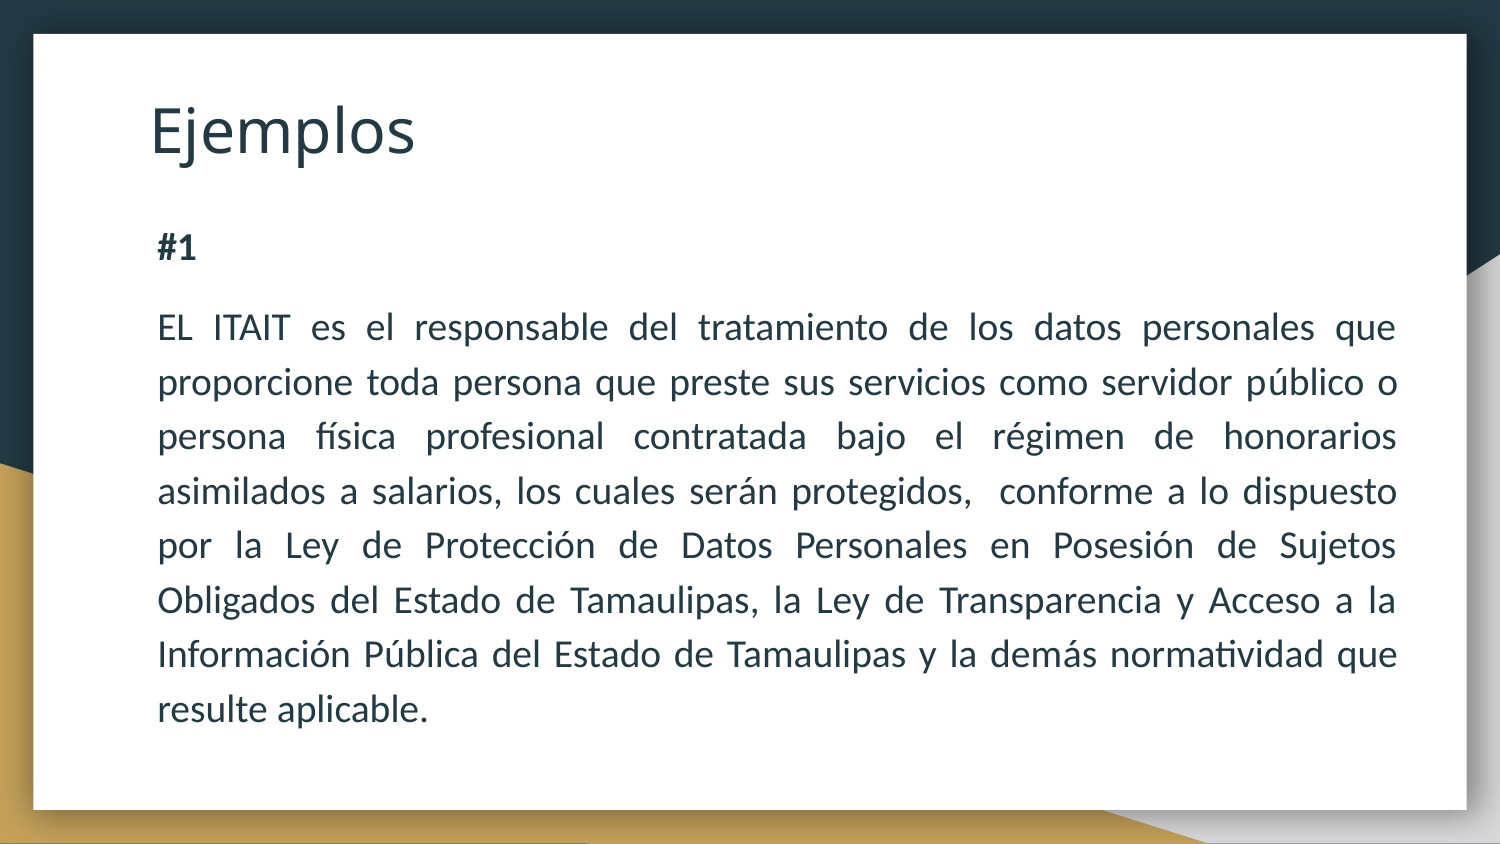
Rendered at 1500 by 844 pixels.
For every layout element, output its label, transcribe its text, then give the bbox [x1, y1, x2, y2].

list #1 EL ITAIT es el responsable del tratamiento de los datos personales que proporcione toda persona que preste sus servicios como servidor público o persona física profesional contratada bajo el régimen de honorarios asimilados a salarios, los cuales serán protegidos, conforme a lo dispuesto por la Ley de Protección de Datos Personales en Posesión de Sujetos Obligados del Estado de Tamaulipas, la Ley de Transparencia y Acceso a la Información Pública del Estado de Tamaulipas y la demás normatividad que resulte aplicable. [67, 199, 1414, 721]
title Ejemplos [134, 76, 1366, 199]
